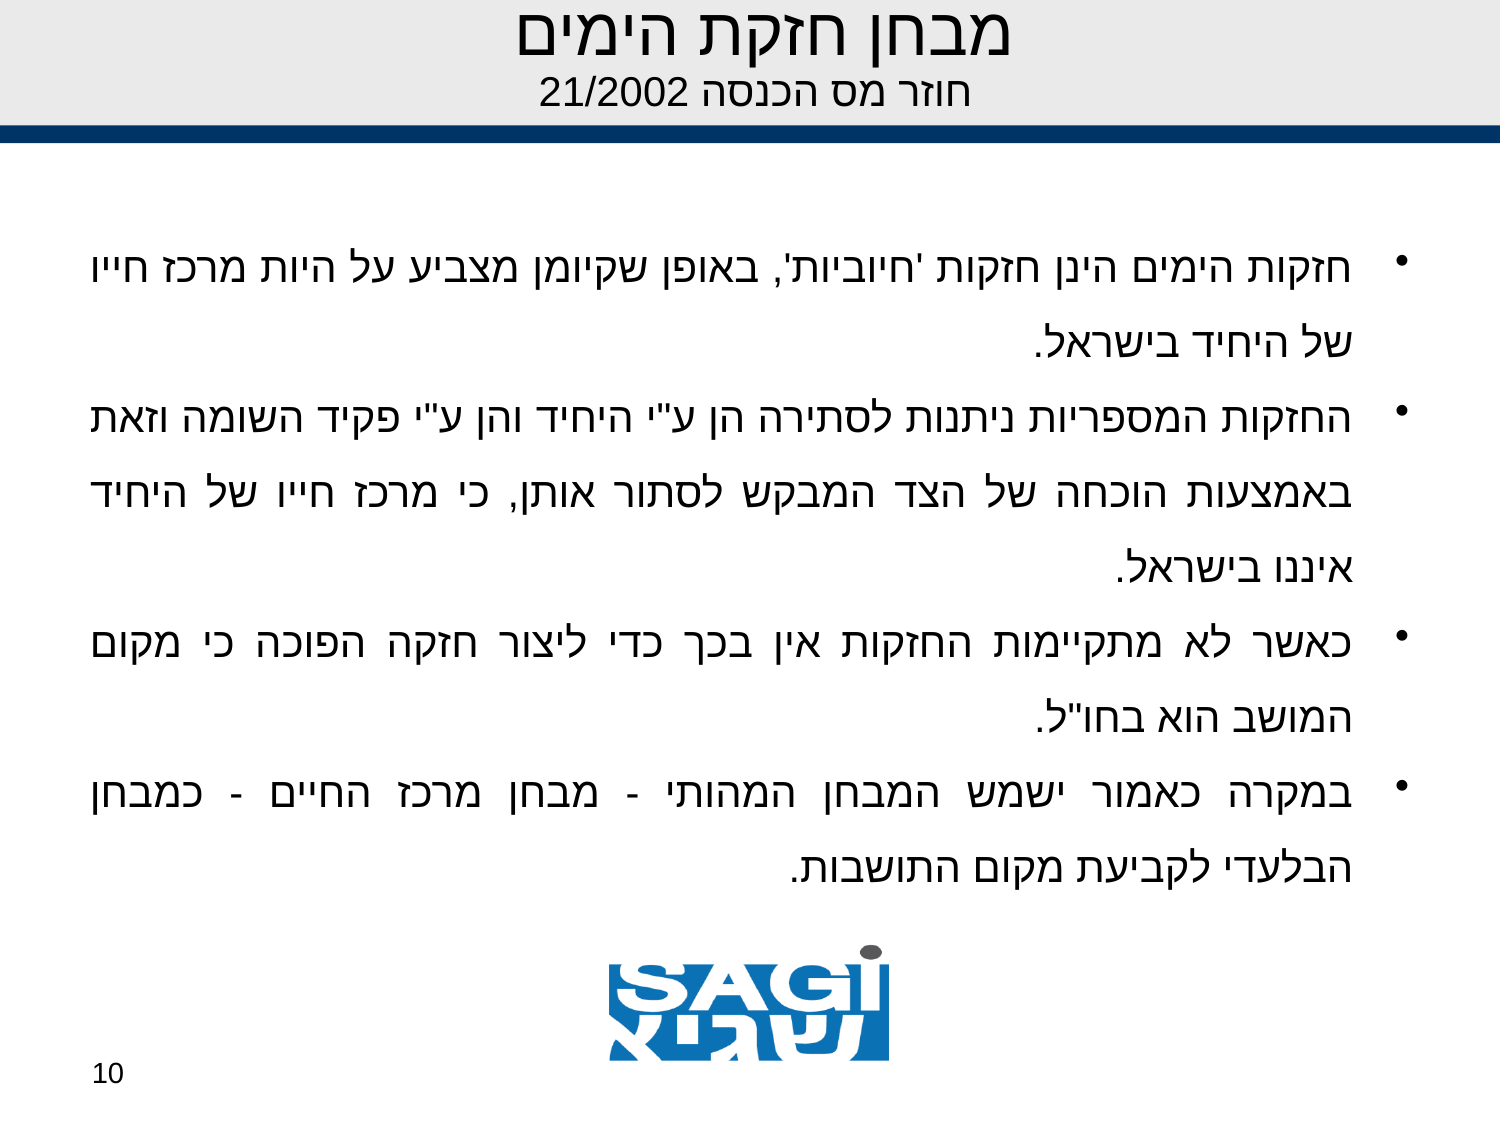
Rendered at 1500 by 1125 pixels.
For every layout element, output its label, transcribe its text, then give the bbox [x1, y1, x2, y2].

title מבחן חזקת הימים חוזר מס הכנסה 21/2002 [80, 19, 1431, 145]
slide_number 10 [76, 1046, 428, 1125]
list חזקות הימים הינן חזקות 'חיוביות', באופן שקיומן מצביע על היות מרכז חייו של היחיד בישראל. החזקות המספריות ניתנות לסתירה הן ע"י היחיד והן ע"י פקיד השומה וזאת באמצעות הוכחה של הצד המבקש לסתור אותן, כי מרכז חייו של היחיד איננו בישראל. כאשר לא מתקיימות החזקות אין בכך כדי ליצור חזקה הפוכה כי מקום המושב הוא בחו"ל. במקרה כאמור ישמש המבחן המהותי - מבחן מרכז החיים - כמבחן הבלעדי לקביעת מקום התושבות. [75, 208, 1425, 1005]
picture [596, 1005, 904, 1063]
